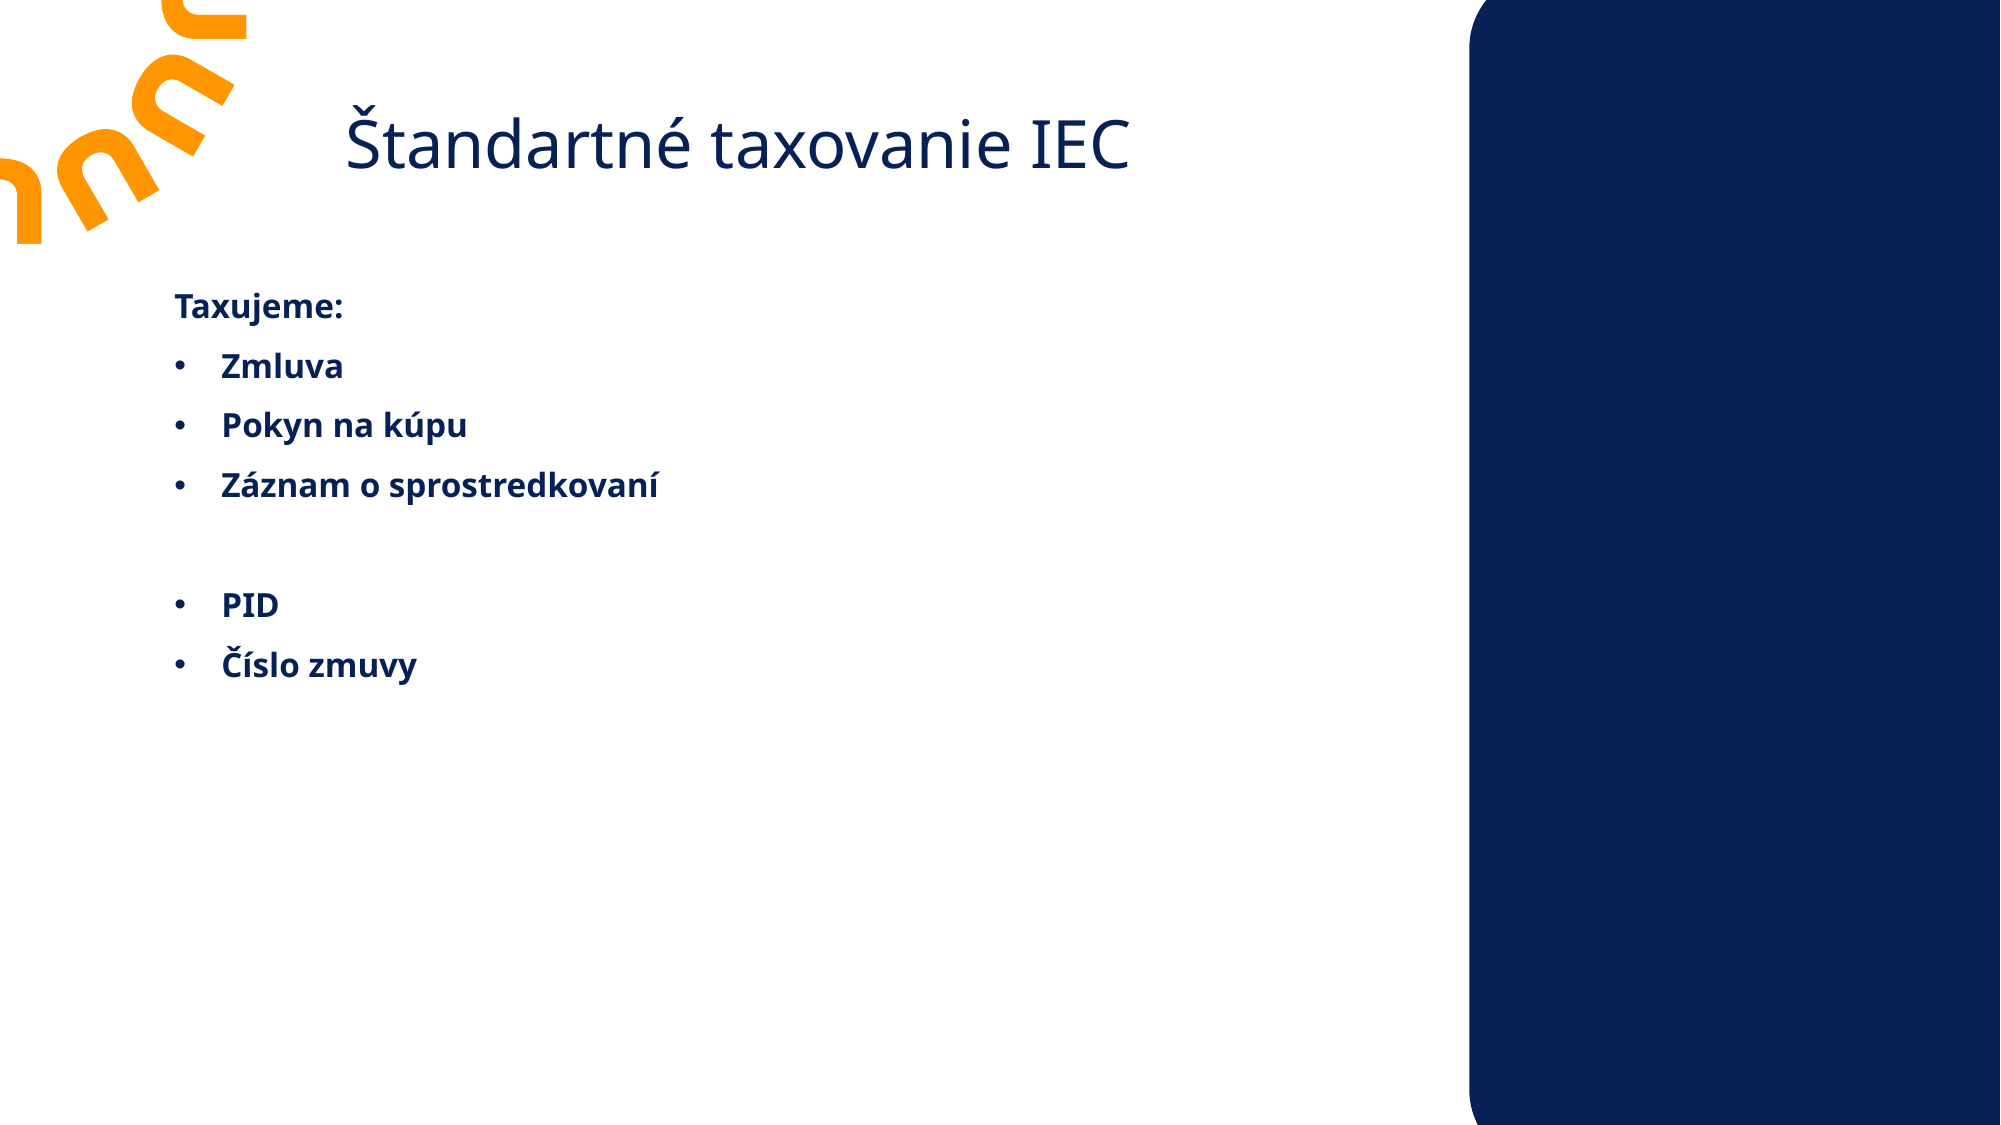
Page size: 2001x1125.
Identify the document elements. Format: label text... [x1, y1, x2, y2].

text_box Taxujeme: Zmluva Pokyn na kúpu Záznam o sprostredkovaní PID Číslo zmuvy [159, 257, 1090, 692]
text_box Štandartné taxovanie IEC [330, 94, 1367, 190]
text_box [0, 0, 247, 245]
text_box [1468, 0, 2000, 1125]
